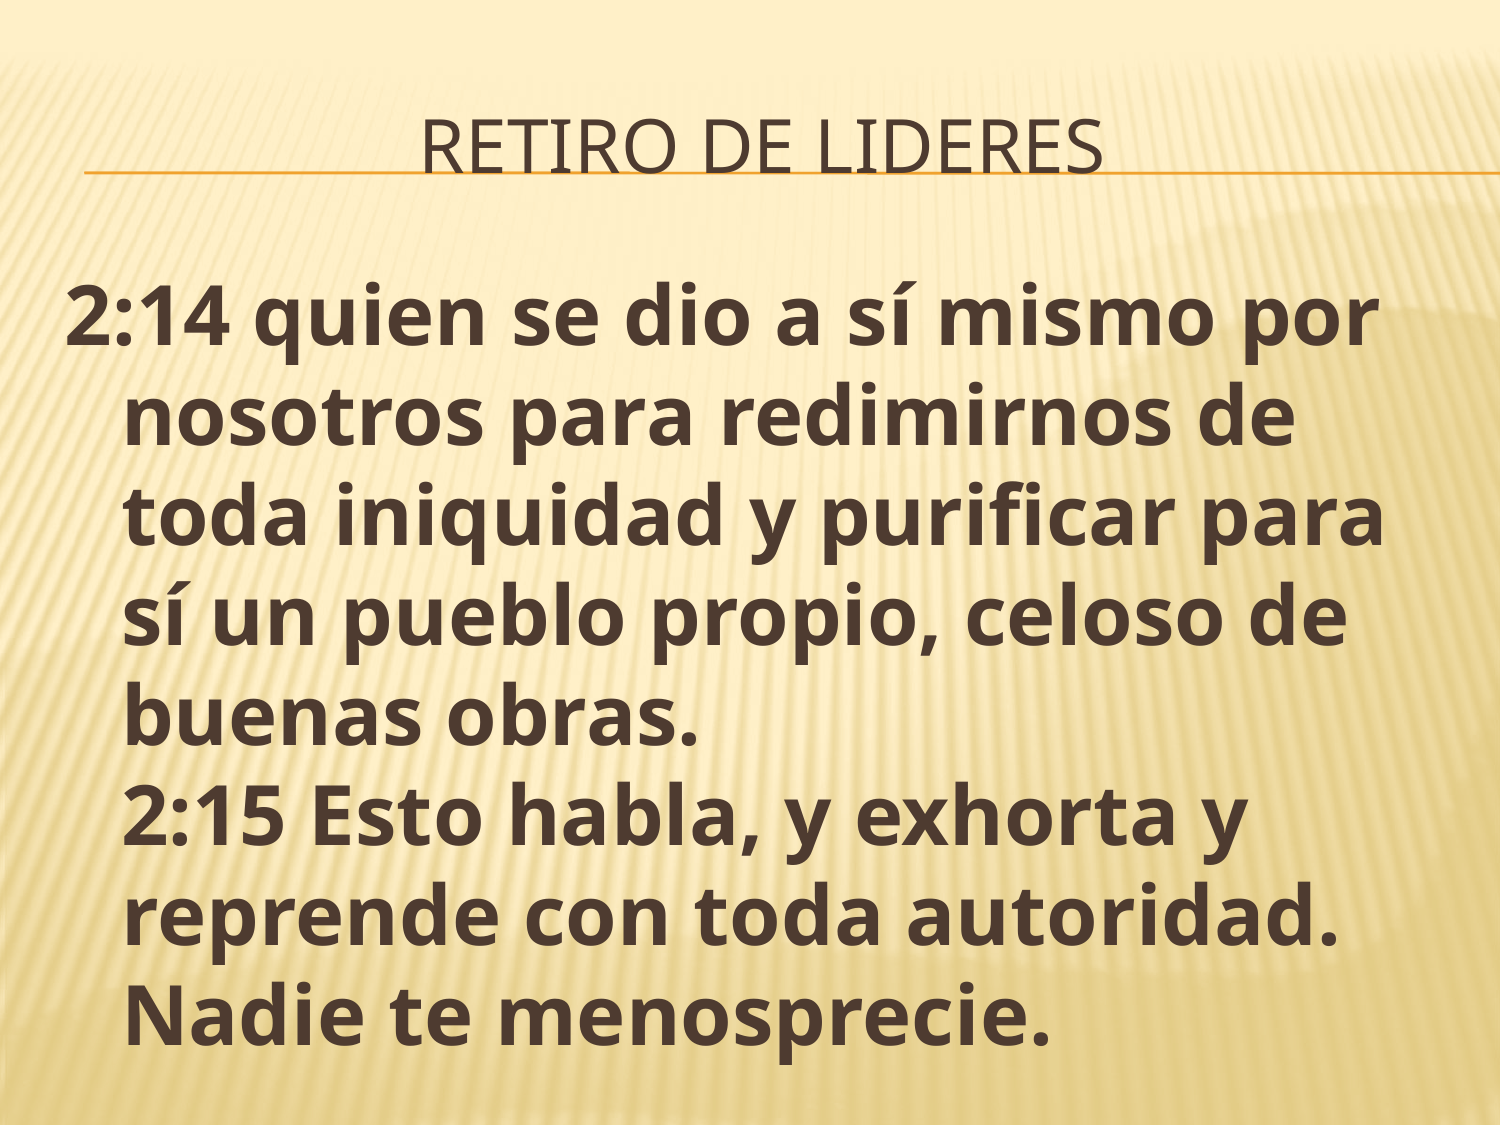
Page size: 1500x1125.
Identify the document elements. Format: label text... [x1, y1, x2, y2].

title RETIRO DE LIDERES [50, 75, 1475, 213]
list 2:14 quien se dio a sí mismo por nosotros para redimirnos de toda iniquidad y purificar para sí un pueblo propio, celoso de buenas obras. 2:15 Esto habla, y exhorta y reprende con toda autoridad. Nadie te menosprecie. [50, 254, 1475, 1083]
